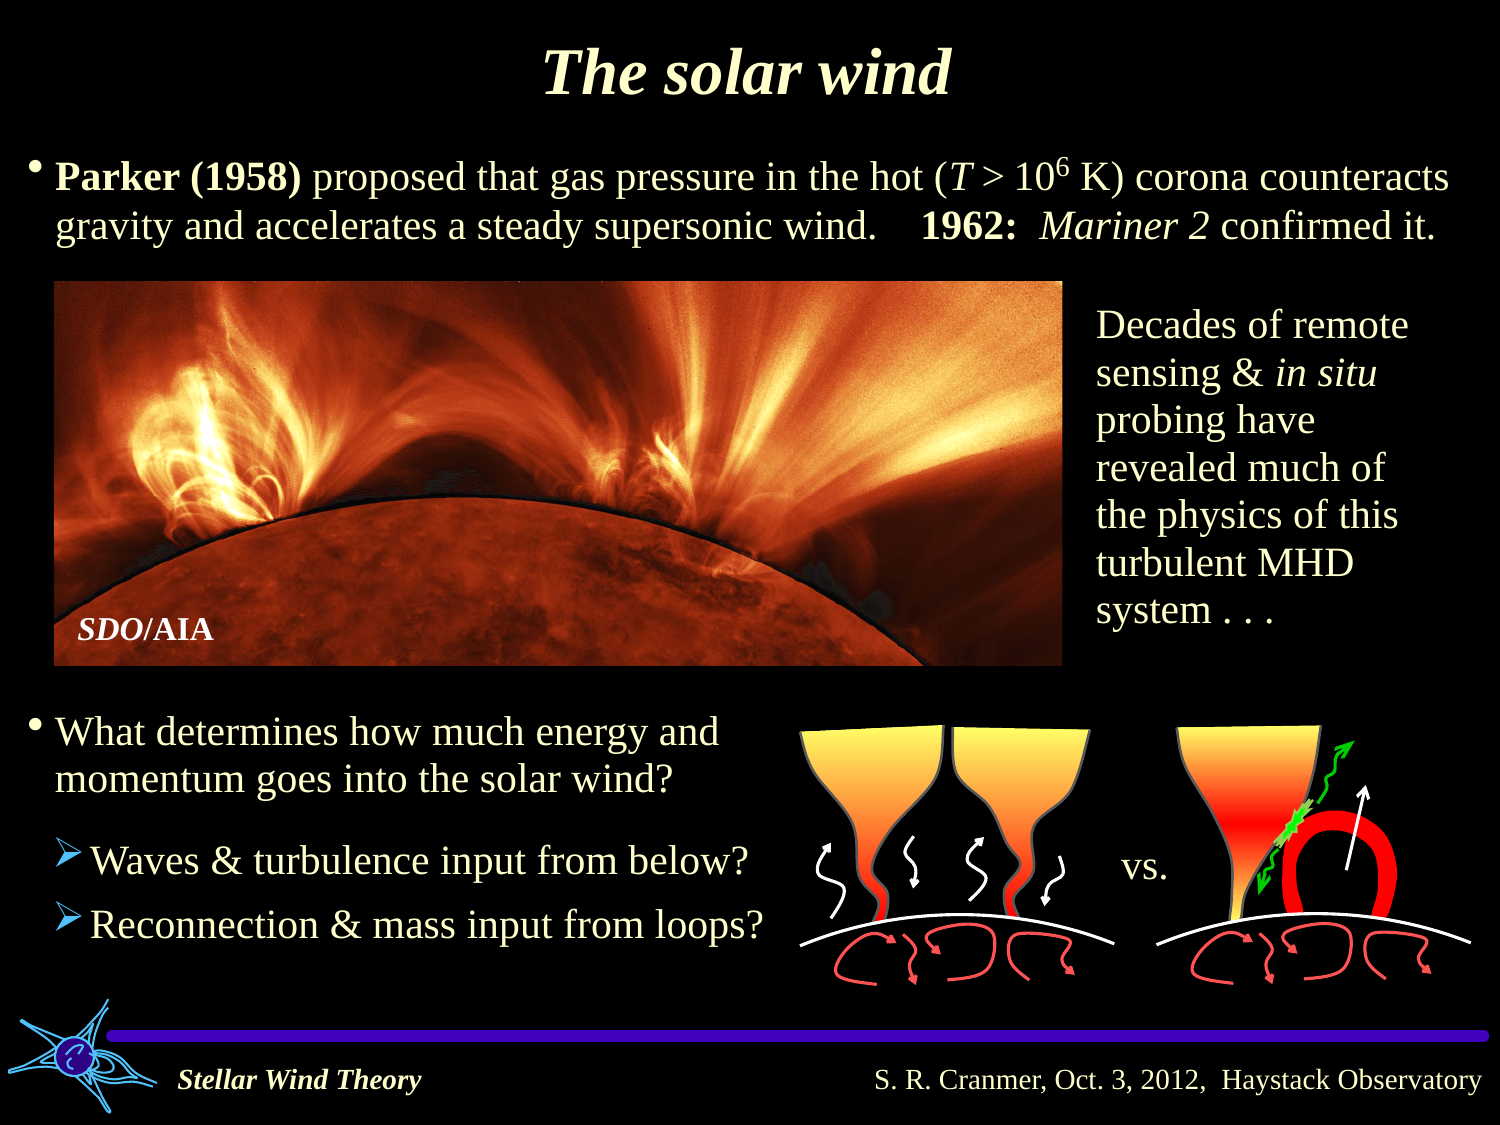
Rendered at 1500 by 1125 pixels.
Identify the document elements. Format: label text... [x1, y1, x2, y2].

text_box What determines how much energy and momentum goes into the solar wind? [12, 699, 772, 810]
text_box The solar wind [18, 10, 1475, 125]
text_box Parker (1958) proposed that gas pressure in the hot (T > 106 K) corona counteracts gravity and accelerates a steady supersonic wind. 1962: Mariner 2 confirmed it. [12, 137, 1475, 257]
text_box Decades of remote sensing & in situ probing have revealed much of the physics of this turbulent MHD system . . . [1081, 293, 1431, 641]
text_box vs. [1118, 830, 1151, 896]
picture [53, 281, 1063, 667]
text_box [799, 724, 1115, 1125]
text_box Waves & turbulence input from below? Reconnection & mass input from loops? [37, 825, 794, 955]
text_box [1156, 725, 1472, 1125]
